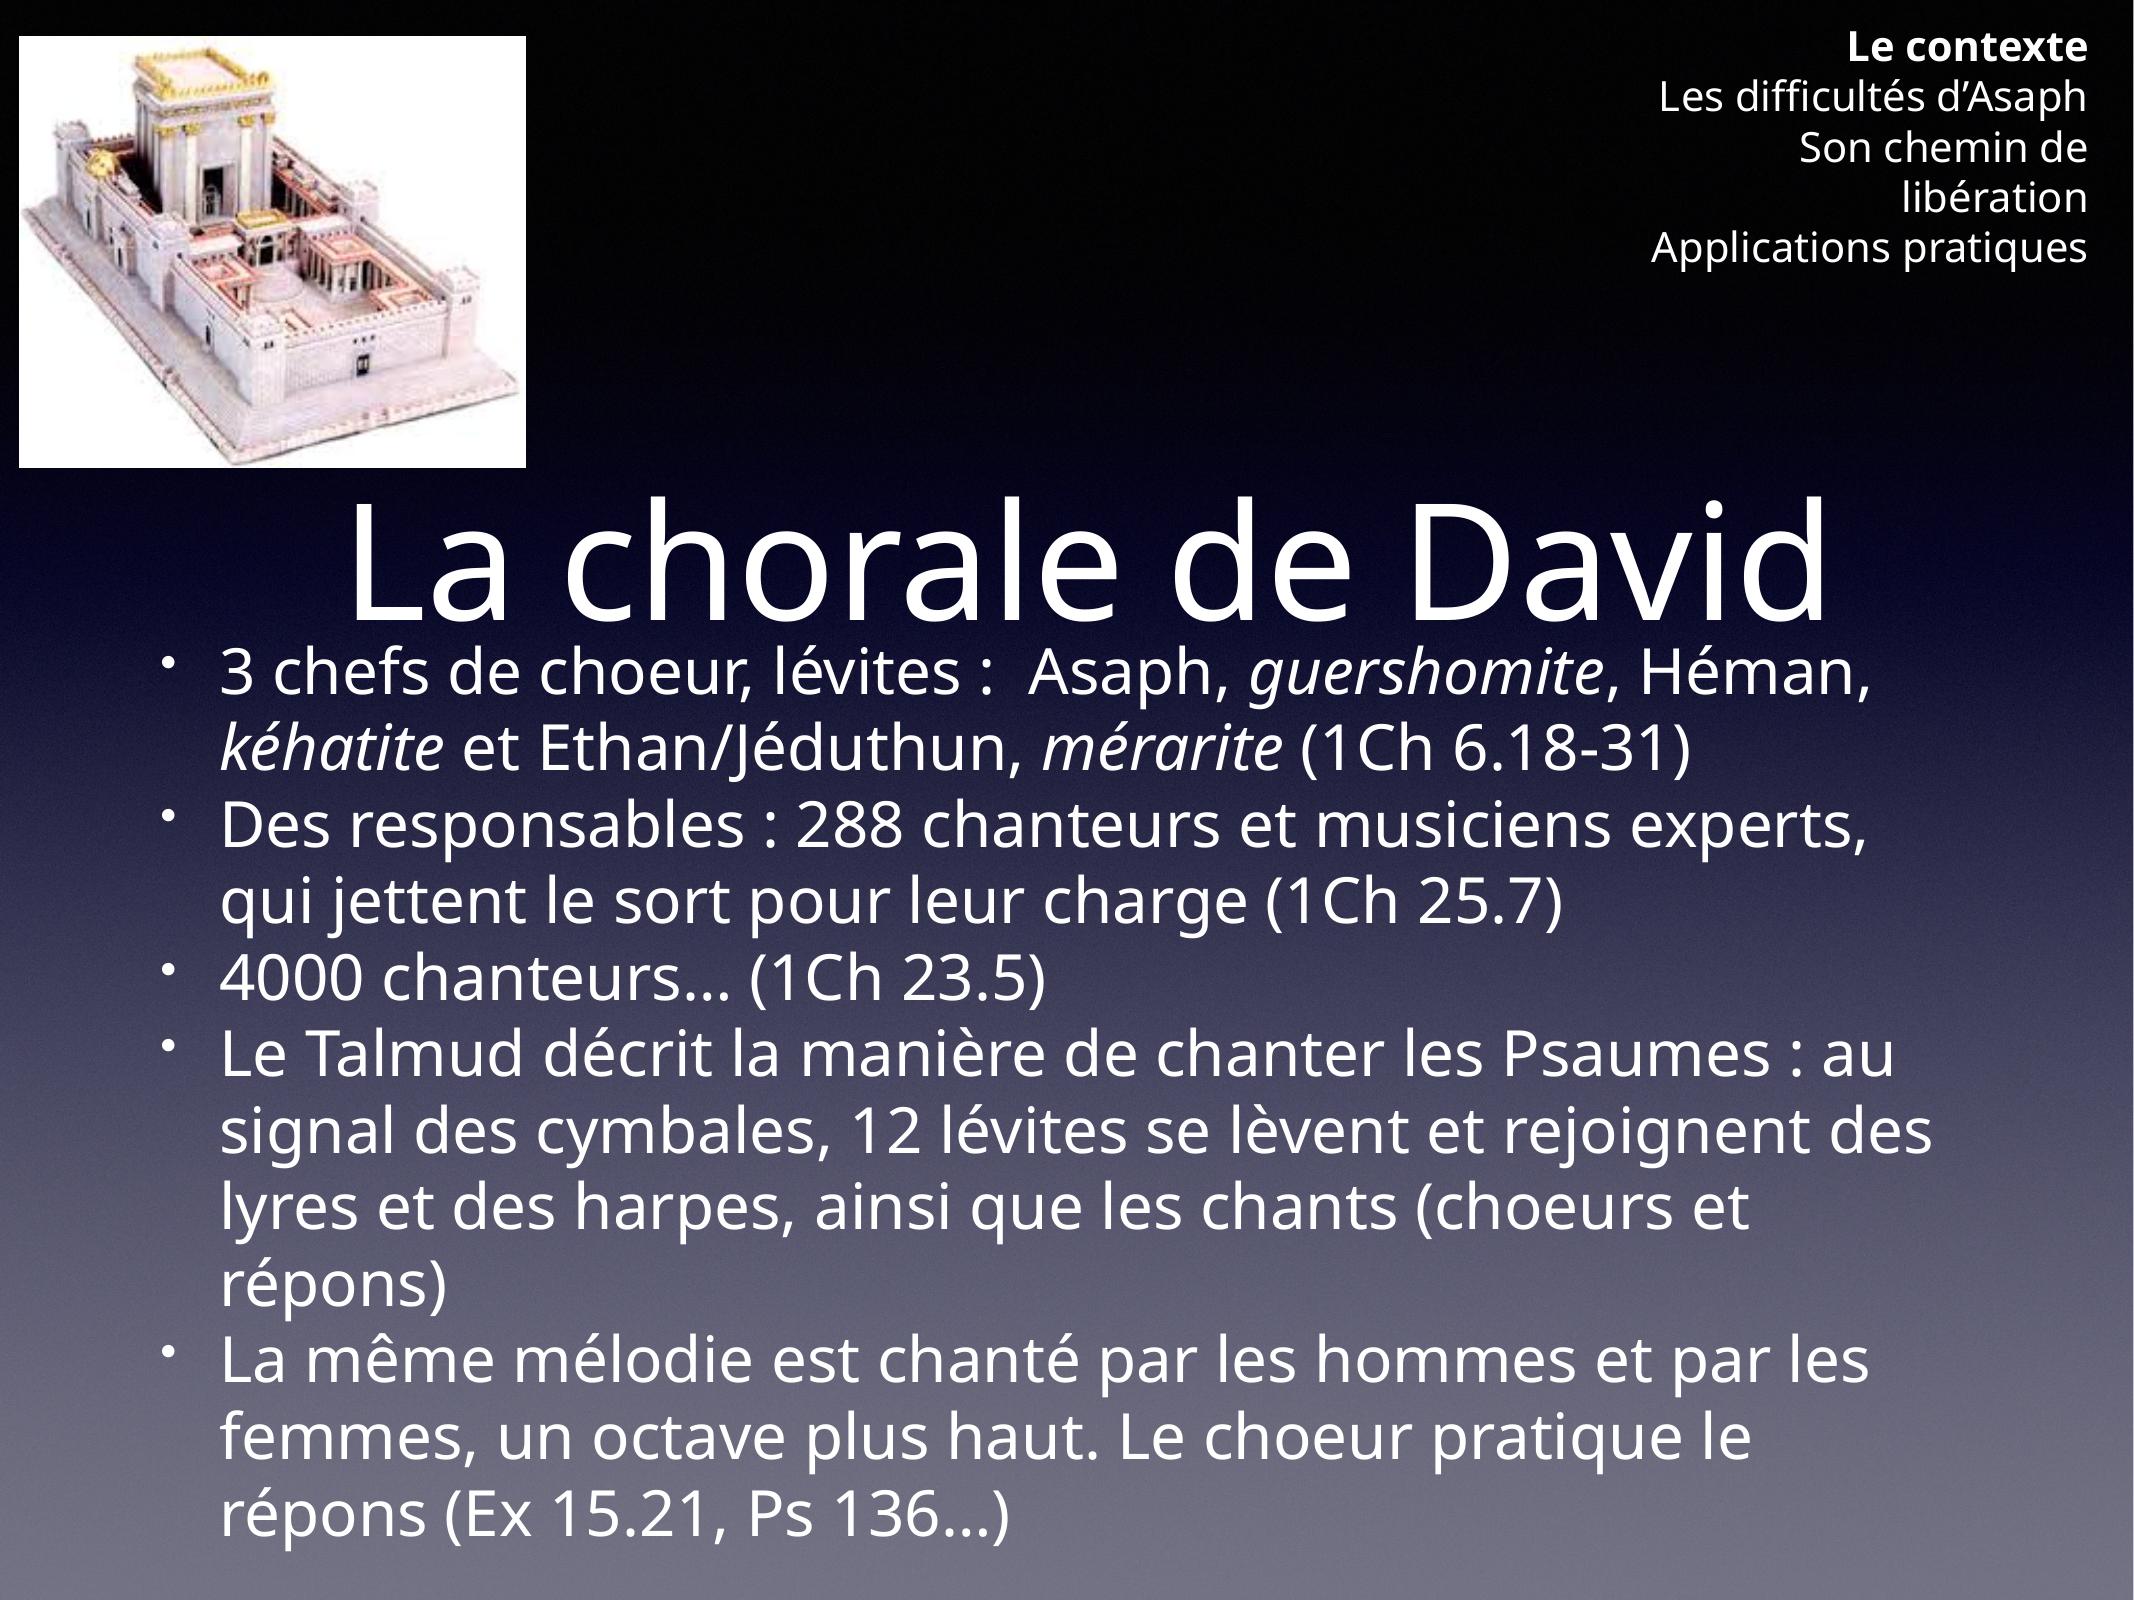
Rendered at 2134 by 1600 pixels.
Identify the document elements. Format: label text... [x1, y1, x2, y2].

list 3 chefs de choeur, lévites : Asaph, guershomite, Héman, kéhatite et Ethan/Jéduthun, mérarite (1Ch 6.18-31) Des responsables : 288 chanteurs et musiciens experts, qui jettent le sort pour leur charge (1Ch 25.7) 4000 chanteurs… (1Ch 23.5) Le Talmud décrit la manière de chanter les Psaumes : au signal des cymbales, 12 lévites se lèvent et rejoignent des lyres et des harpes, ainsi que les chants (choeurs et répons) La même mélodie est chanté par les hommes et par les femmes, un octave plus haut. Le choeur pratique le répons (Ex 15.21, Ps 136…) [156, 702, 1978, 1477]
title La chorale de David [178, 425, 2000, 687]
picture [0, 0, 2134, 1600]
text_box Le contexte Les difficultés d’Asaph Son chemin de libération Applications pratiques [1600, 14, 2094, 276]
